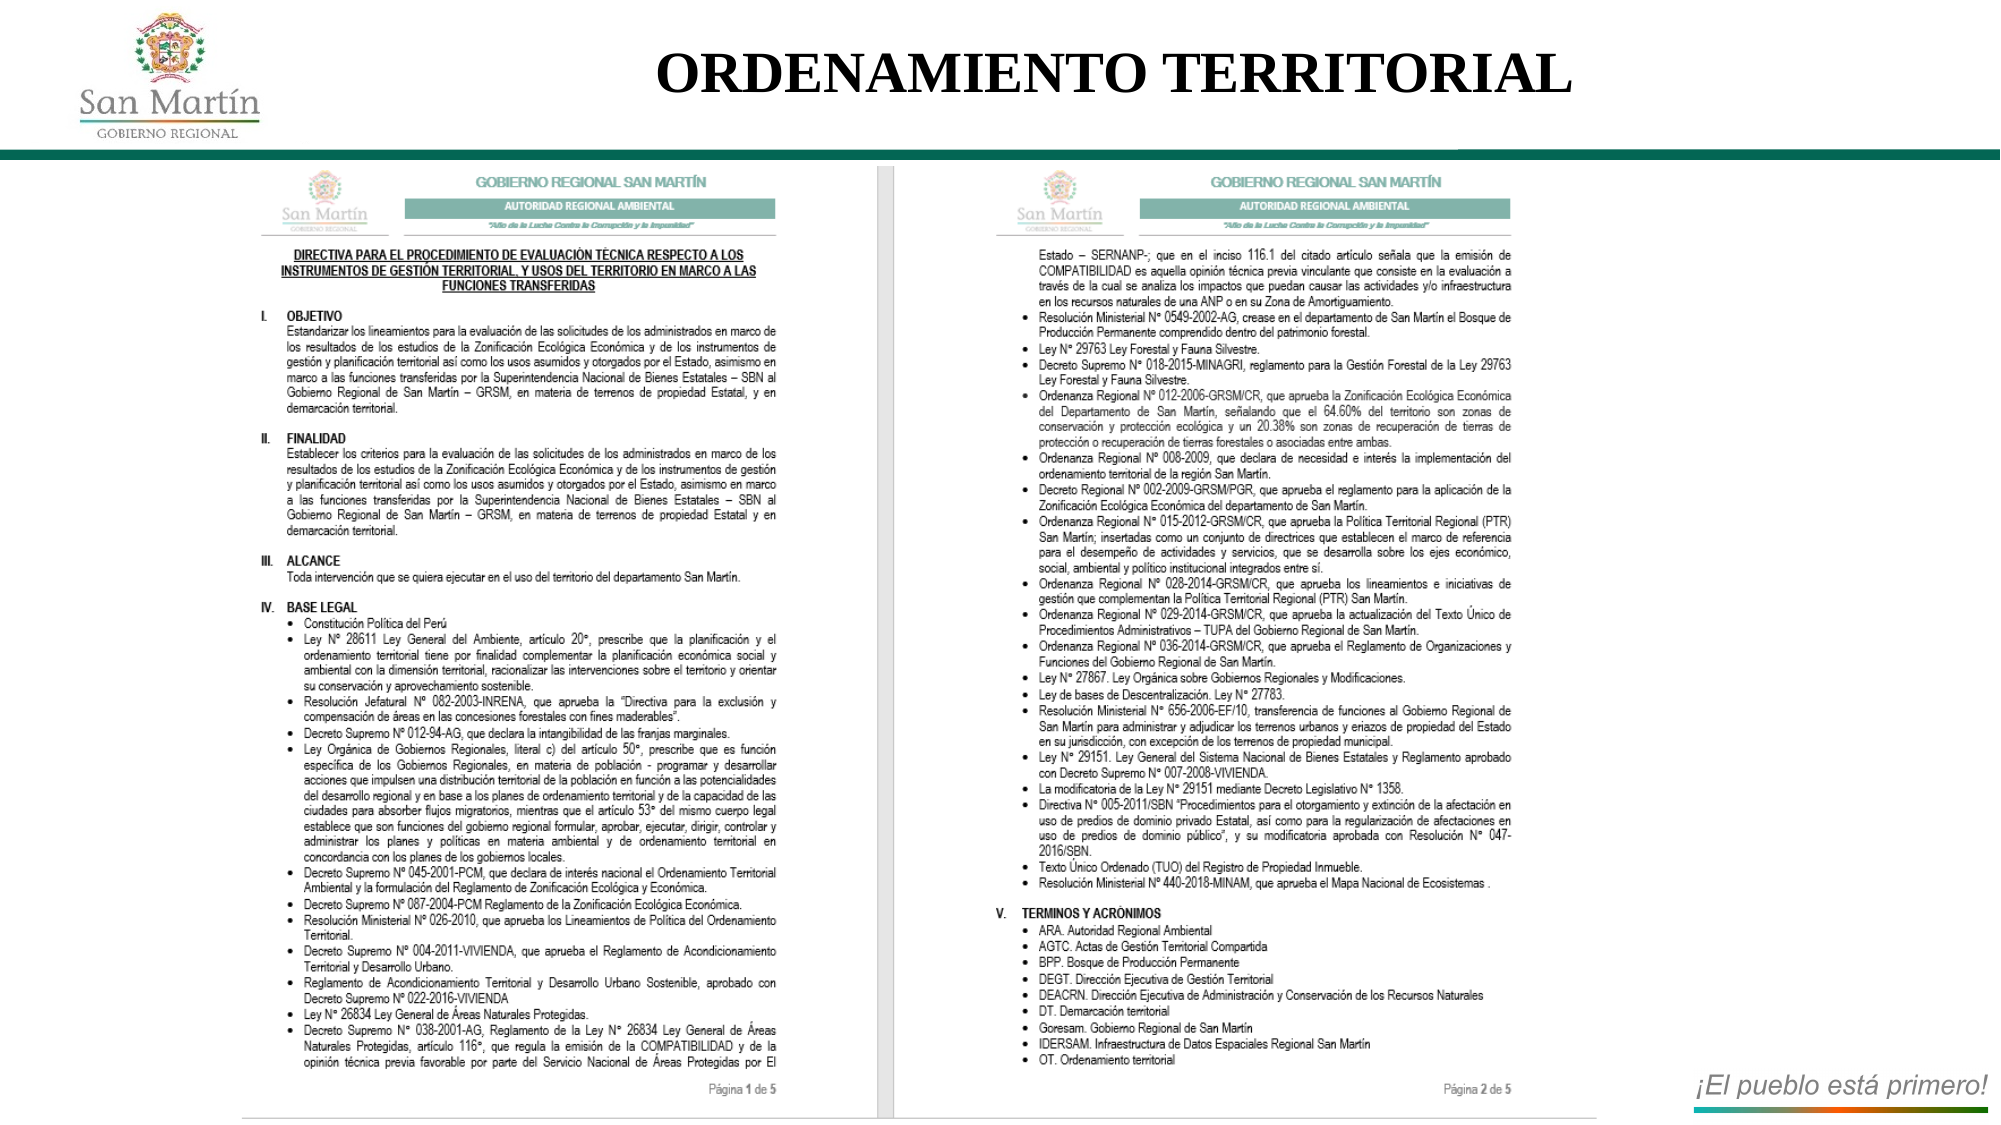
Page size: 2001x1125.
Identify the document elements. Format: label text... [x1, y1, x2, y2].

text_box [1693, 1068, 1989, 1125]
text_box ORDENAMIENTO TERRITORIAL [365, 26, 1865, 112]
picture [31, 6, 310, 144]
picture [241, 166, 1597, 1119]
